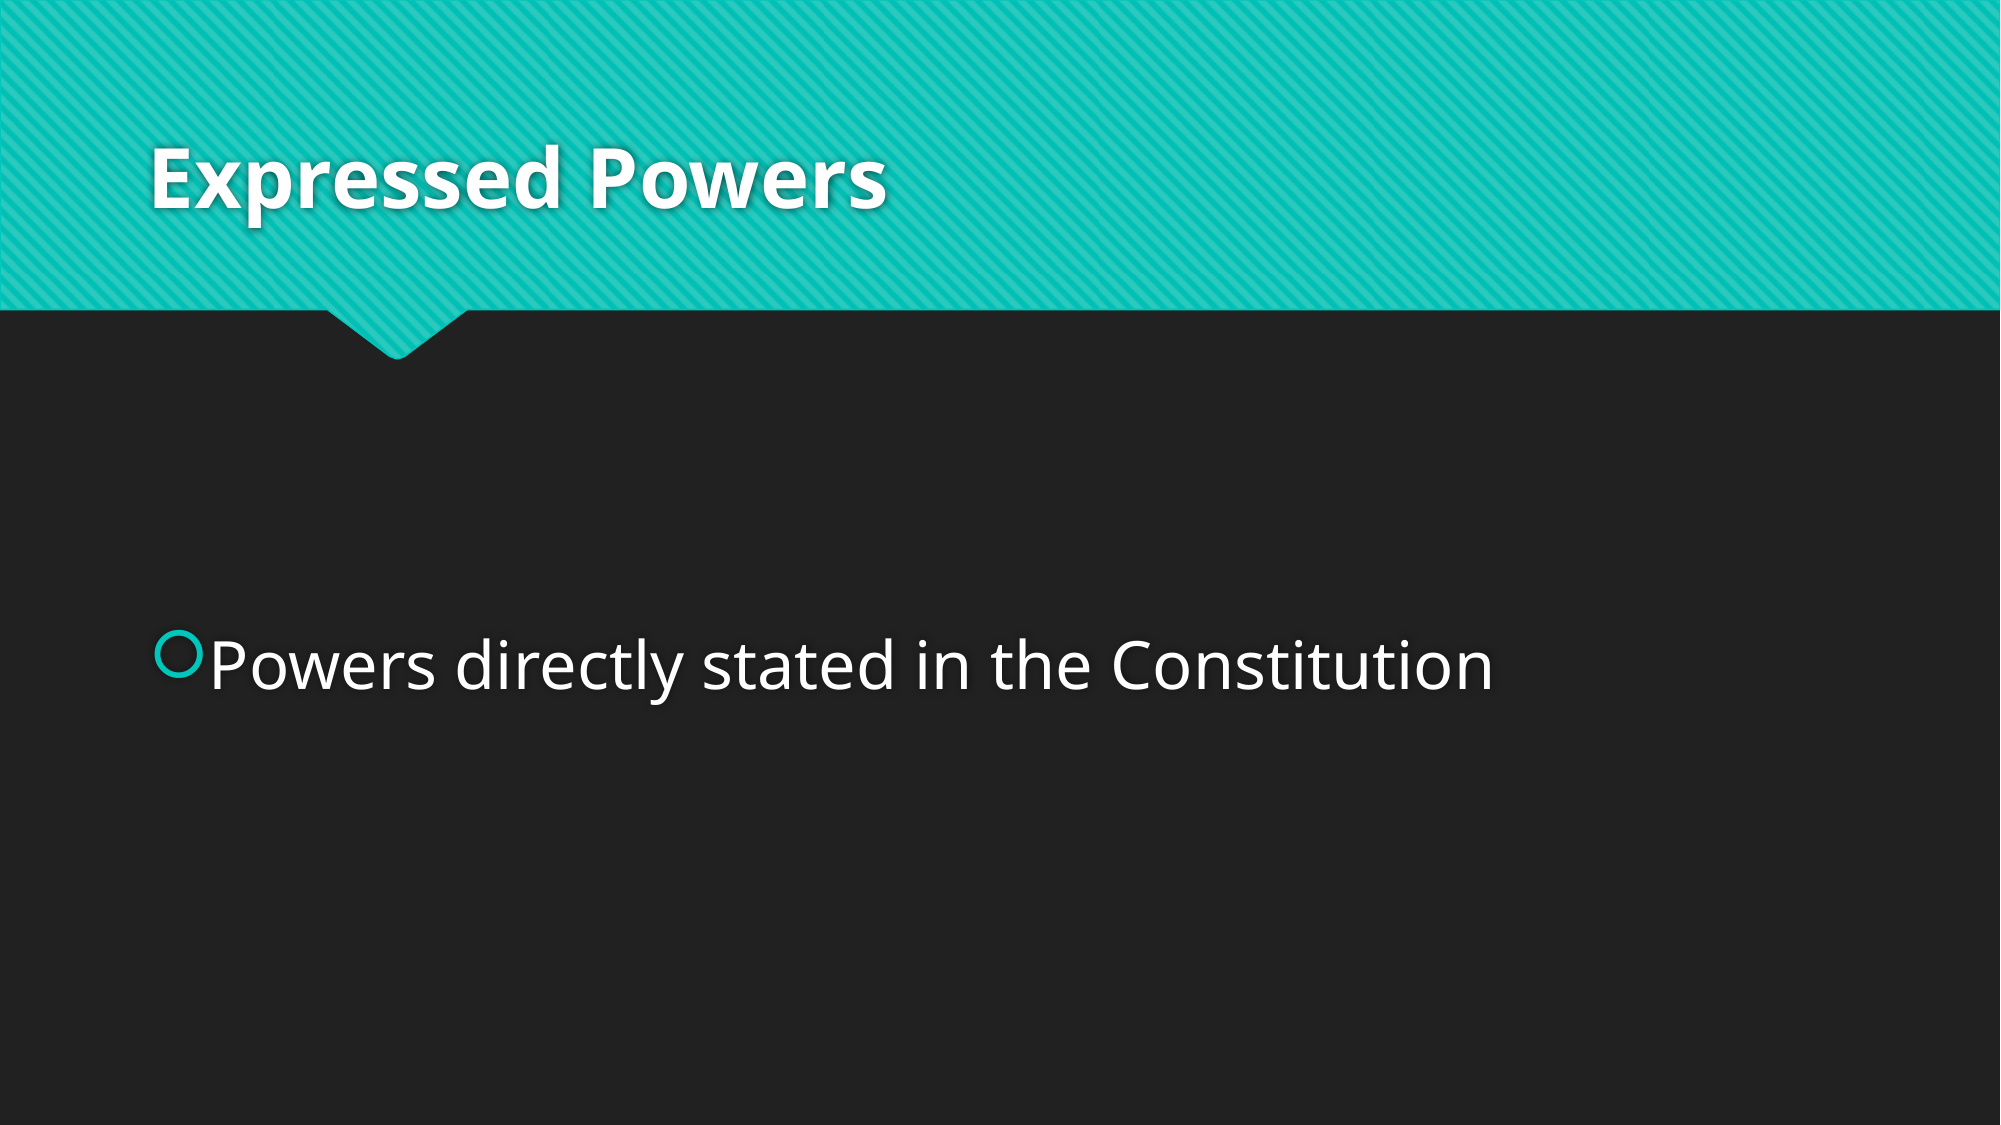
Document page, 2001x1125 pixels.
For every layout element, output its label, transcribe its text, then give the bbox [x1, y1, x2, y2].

title Expressed Powers [132, 73, 1868, 233]
list Powers directly stated in the Constitution [134, 364, 1866, 962]
